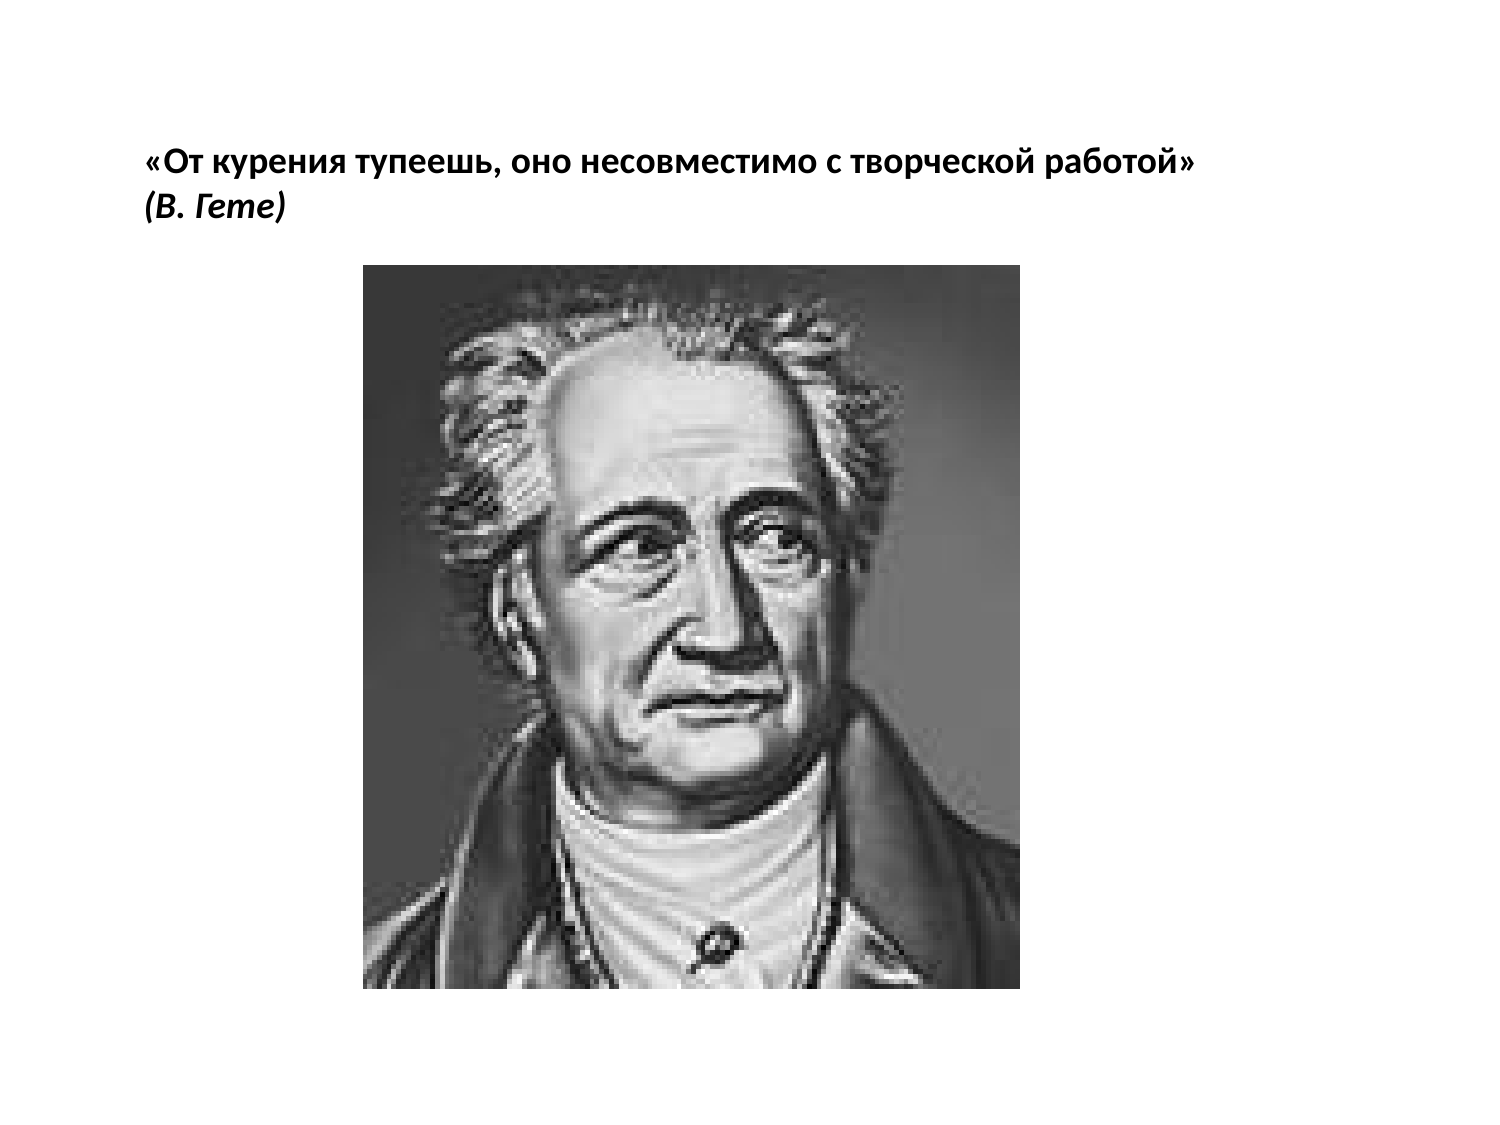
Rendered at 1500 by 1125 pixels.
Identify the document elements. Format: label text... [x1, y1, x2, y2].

text_box «От курения тупеешь, оно несовместимо с творческой работой» (В. Гете) [128, 128, 1482, 279]
picture [363, 264, 1020, 990]
